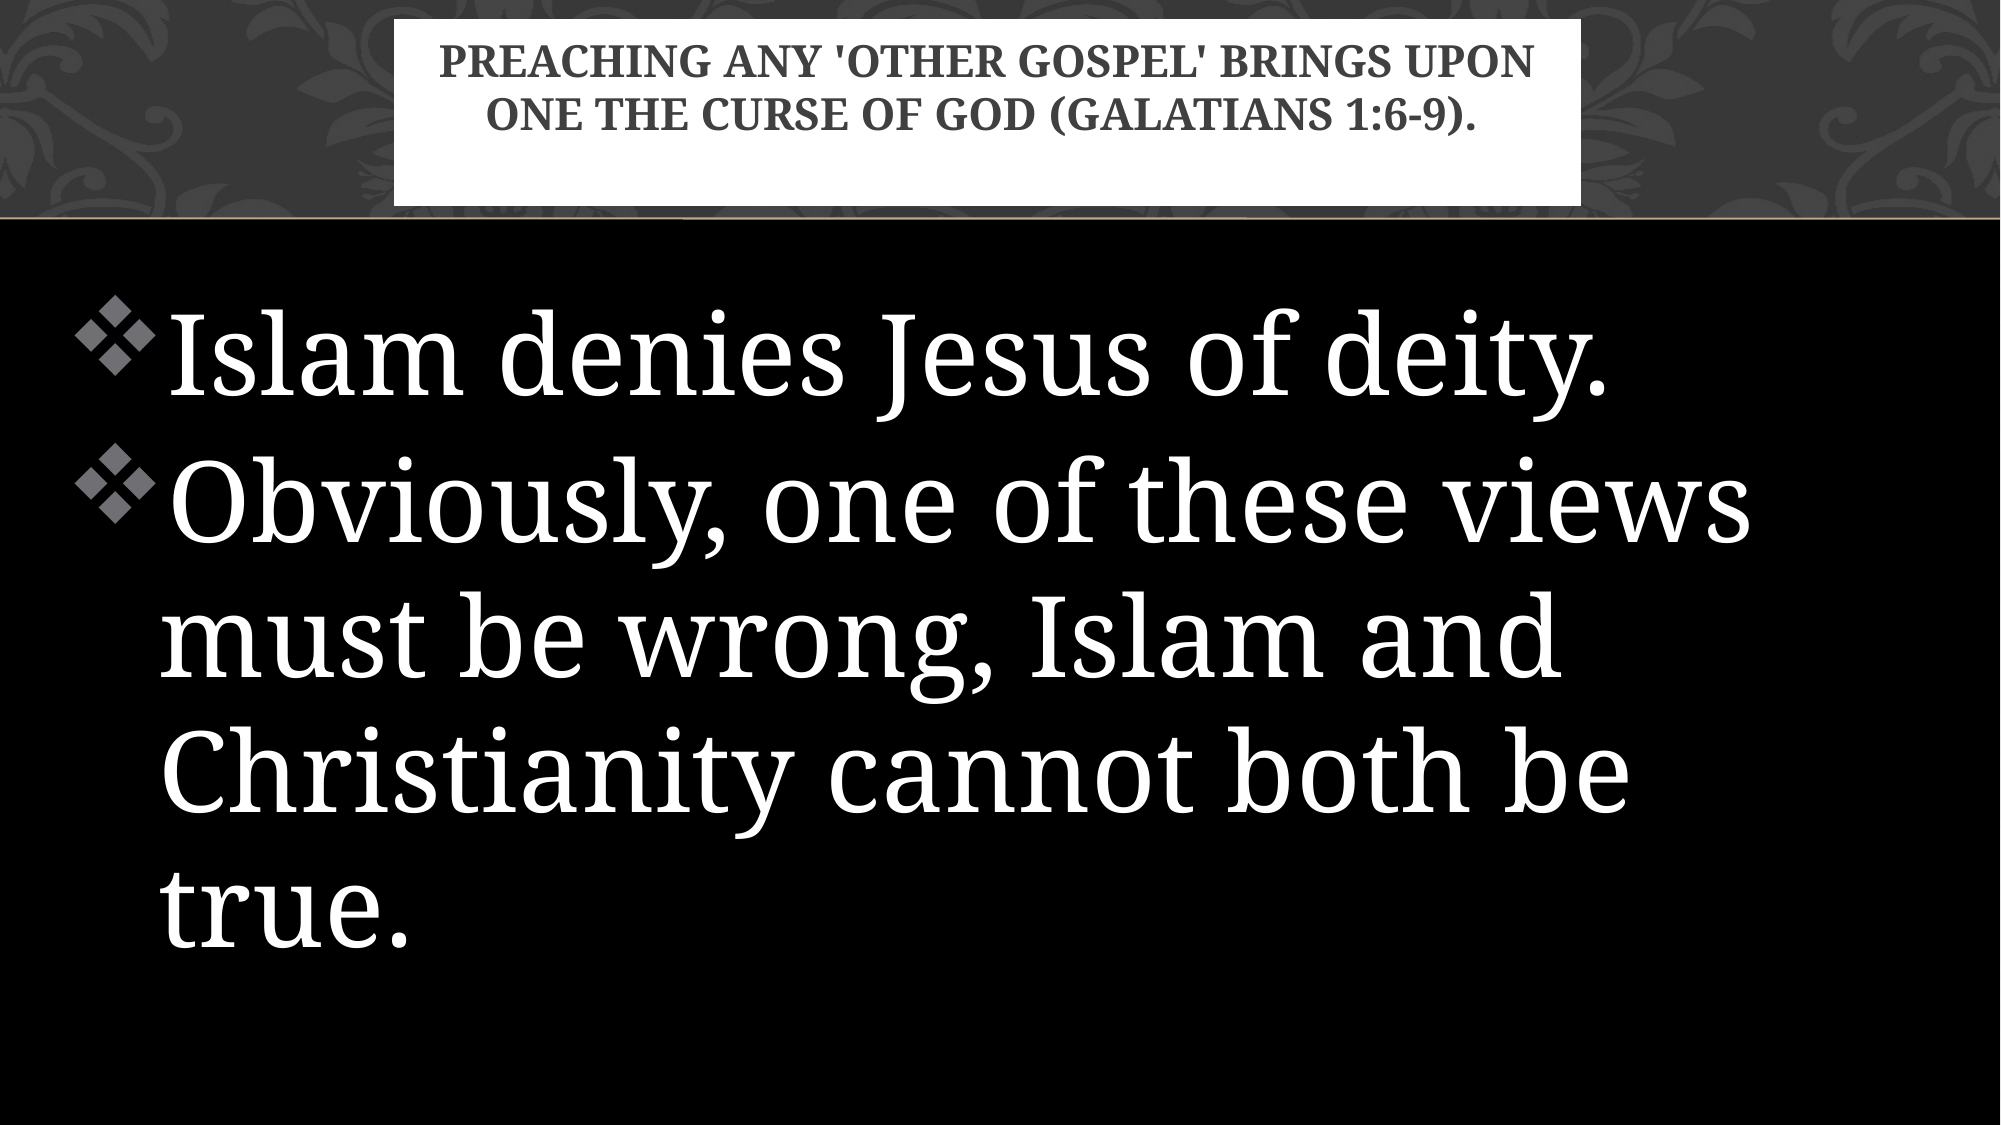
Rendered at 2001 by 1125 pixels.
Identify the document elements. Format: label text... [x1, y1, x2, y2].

list Islam denies Jesus of deity. Obviously, one of these views must be wrong, Islam and Christianity cannot both be true. [50, 275, 1850, 1050]
title Preaching any 'other gospel' brings upon one the curse of God (Galatians 1:6-9). [394, 19, 1581, 206]
